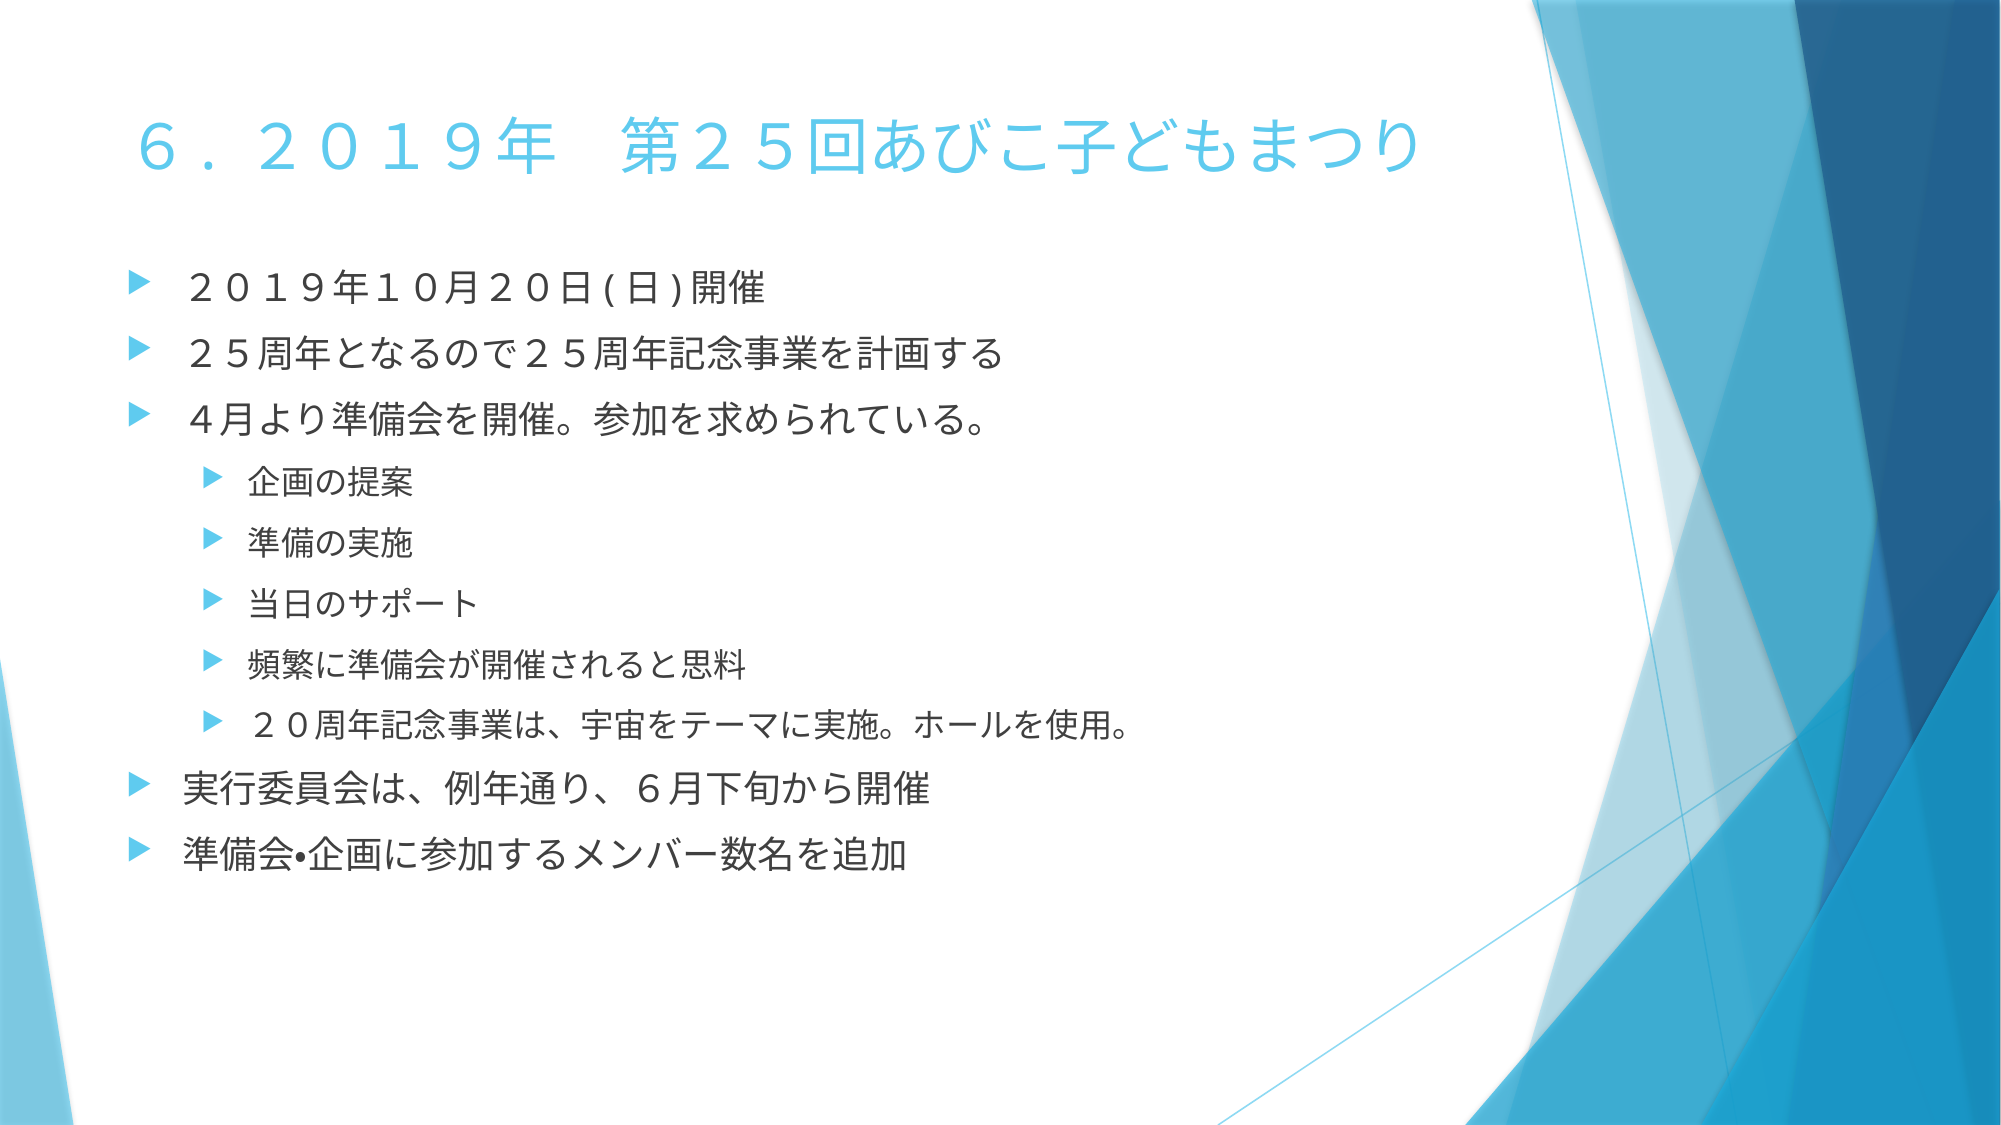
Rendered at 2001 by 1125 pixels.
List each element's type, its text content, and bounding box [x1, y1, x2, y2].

title ６. ２０１９年 第２５回あびこ子どもまつり [111, 99, 1522, 192]
list ２０１９年１０月２０日(日)開催 ２５周年となるので２５周年記念事業を計画する ４月より準備会を開催。参加を求められている。 企画の提案 準備の実施 当日のサポート 頻繁に準備会が開催されると思料 ２０周年記念事業は、宇宙をテーマに実施。ホールを使用。 実行委員会は、例年通り、６月下旬から開催 準備会・企画に参加するメンバー数名を追加 [111, 256, 1522, 992]
